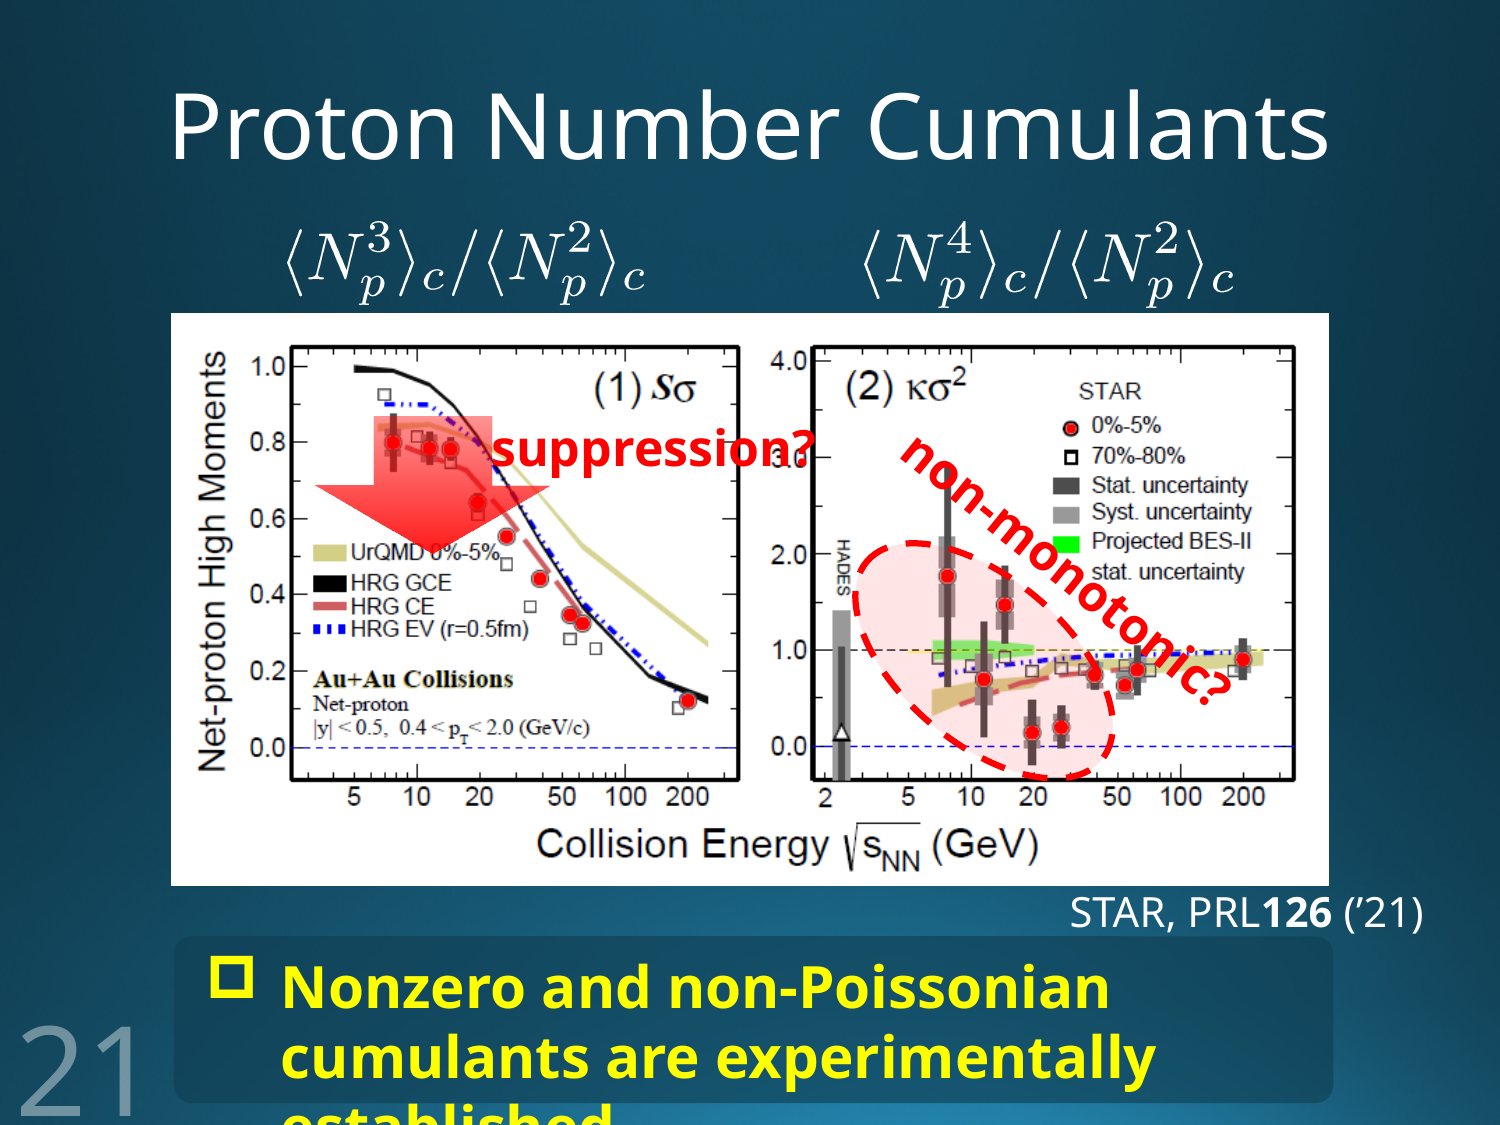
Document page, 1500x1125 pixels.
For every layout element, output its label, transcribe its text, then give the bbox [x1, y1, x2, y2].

text_box STAR, PRL126 (’21) [1054, 878, 1439, 943]
picture [0, 0, 1500, 1125]
title Proton Number Cumulants [103, 21, 1397, 240]
text_box Nonzero and non-Poissonian cumulants are experimentally established. [191, 942, 1376, 1125]
text_box [172, 935, 1054, 1028]
slide_number 21 [0, 1028, 252, 1125]
